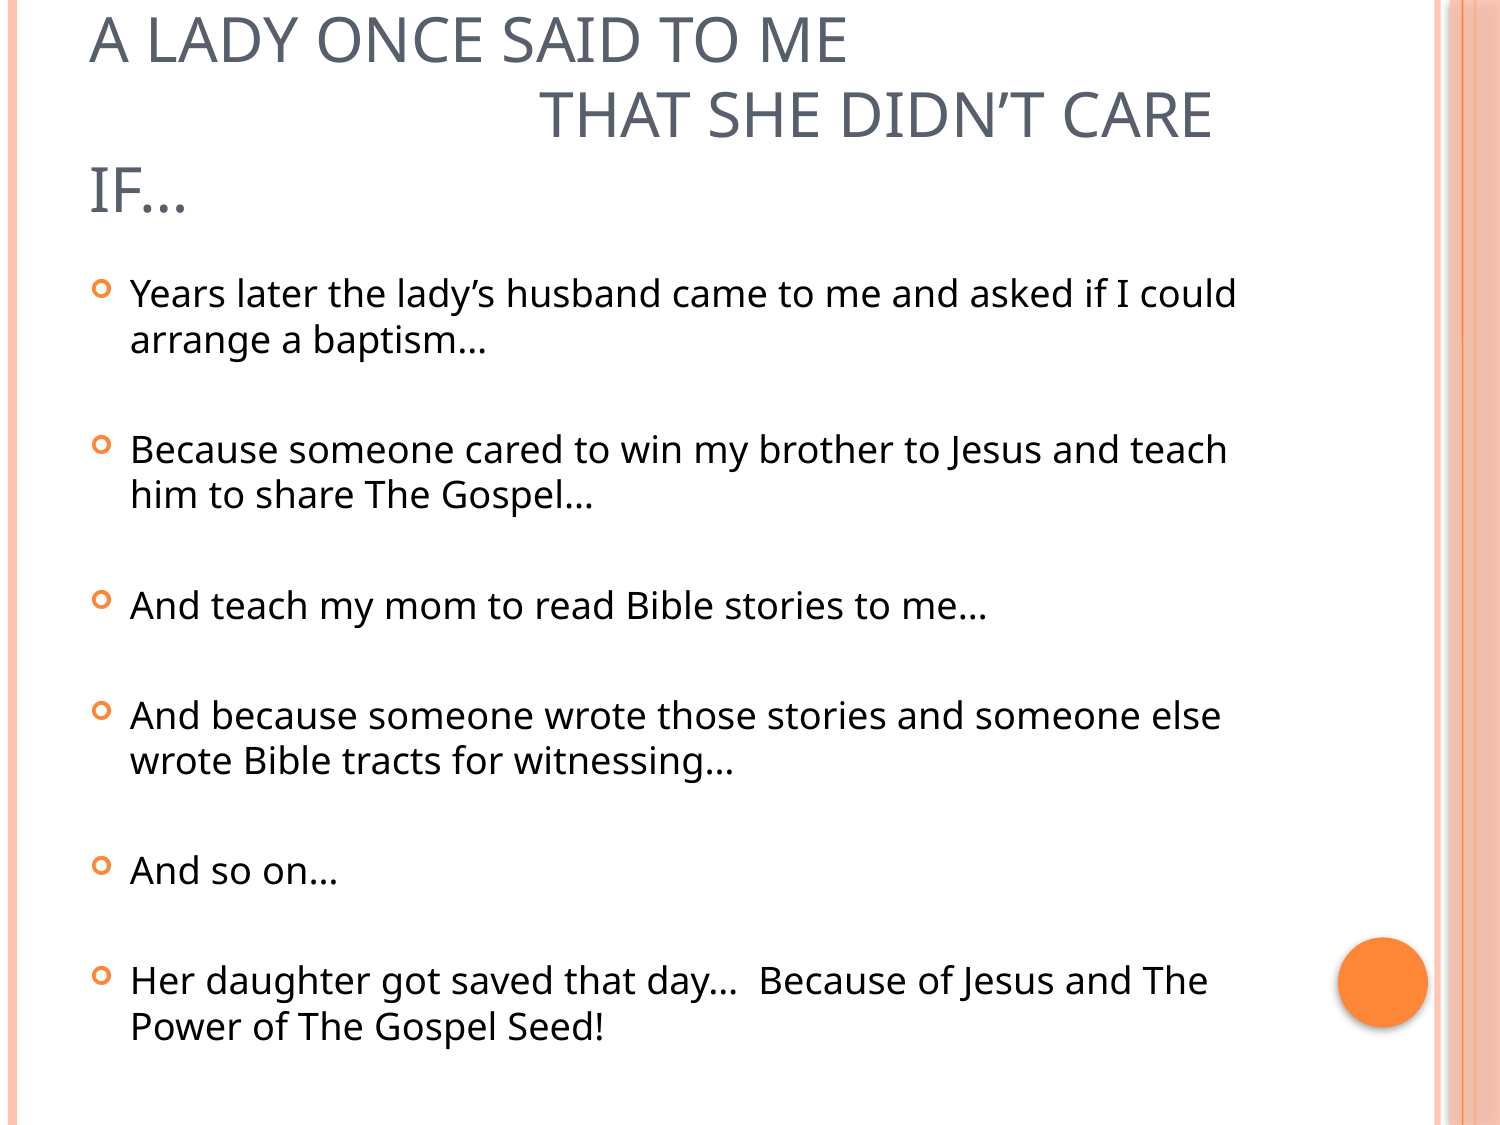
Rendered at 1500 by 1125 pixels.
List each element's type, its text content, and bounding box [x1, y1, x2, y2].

title A lady once said to me that she didn’t care if… [75, 45, 1300, 233]
list Years later the lady’s husband came to me and asked if I could arrange a baptism… Because someone cared to win my brother to Jesus and teach him to share The Gospel… And teach my mom to read Bible stories to me… And because someone wrote those stories and someone else wrote Bible tracts for witnessing… And so on… Her daughter got saved that day… Because of Jesus and The Power of The Gospel Seed! [75, 262, 1300, 1062]
